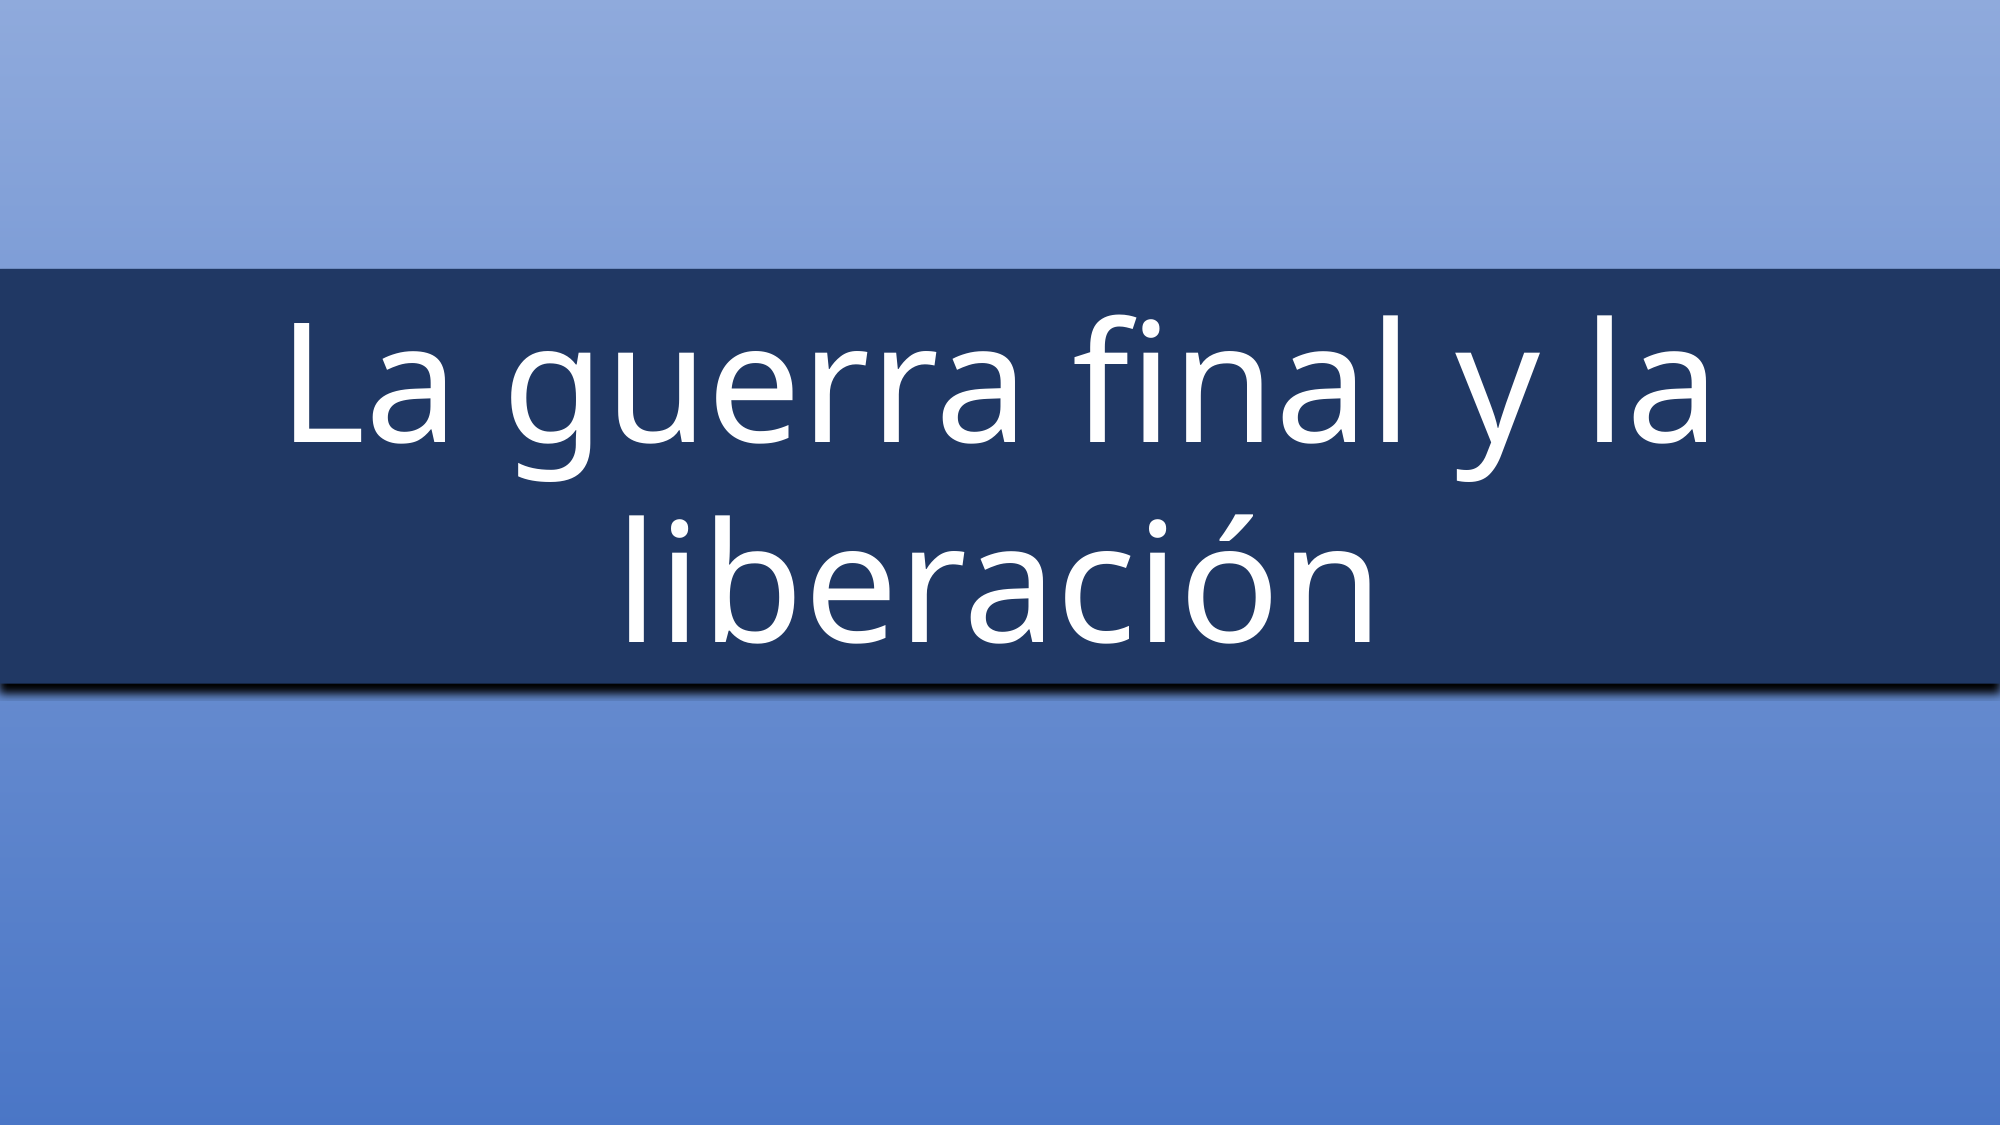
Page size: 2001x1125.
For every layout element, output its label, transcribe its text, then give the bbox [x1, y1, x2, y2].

text_box La guerra final y la liberación [0, 268, 2000, 684]
